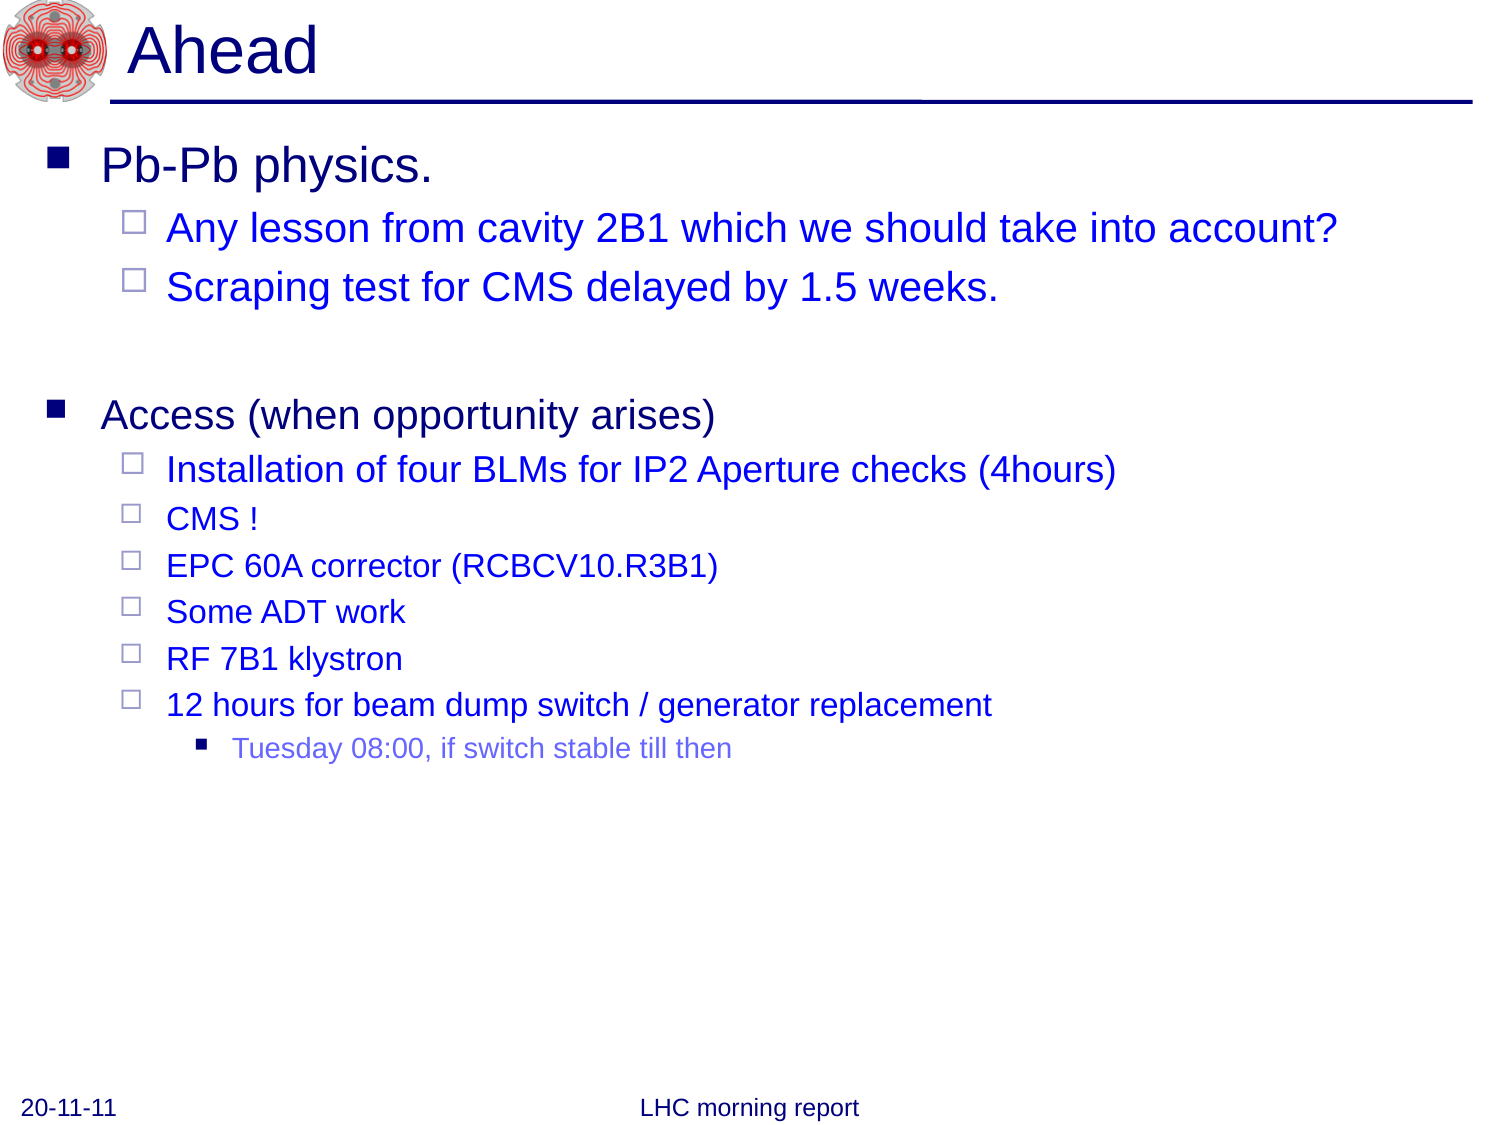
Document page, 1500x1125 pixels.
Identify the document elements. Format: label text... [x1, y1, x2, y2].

list Pb-Pb physics. Any lesson from cavity 2B1 which we should take into account? Scraping test for CMS delayed by 1.5 weeks. Access (when opportunity arises) Installation of four BLMs for IP2 Aperture checks (4hours) CMS ! EPC 60A corrector (RCBCV10.R3B1) Some ADT work RF 7B1 klystron 12 hours for beam dump switch / generator replacement Tuesday 08:00, if switch stable till then [29, 125, 1471, 1071]
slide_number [5, 1085, 356, 1125]
footer LHC morning report [512, 1087, 988, 1125]
picture [0, 0, 108, 103]
title Ahead [111, 3, 1463, 91]
